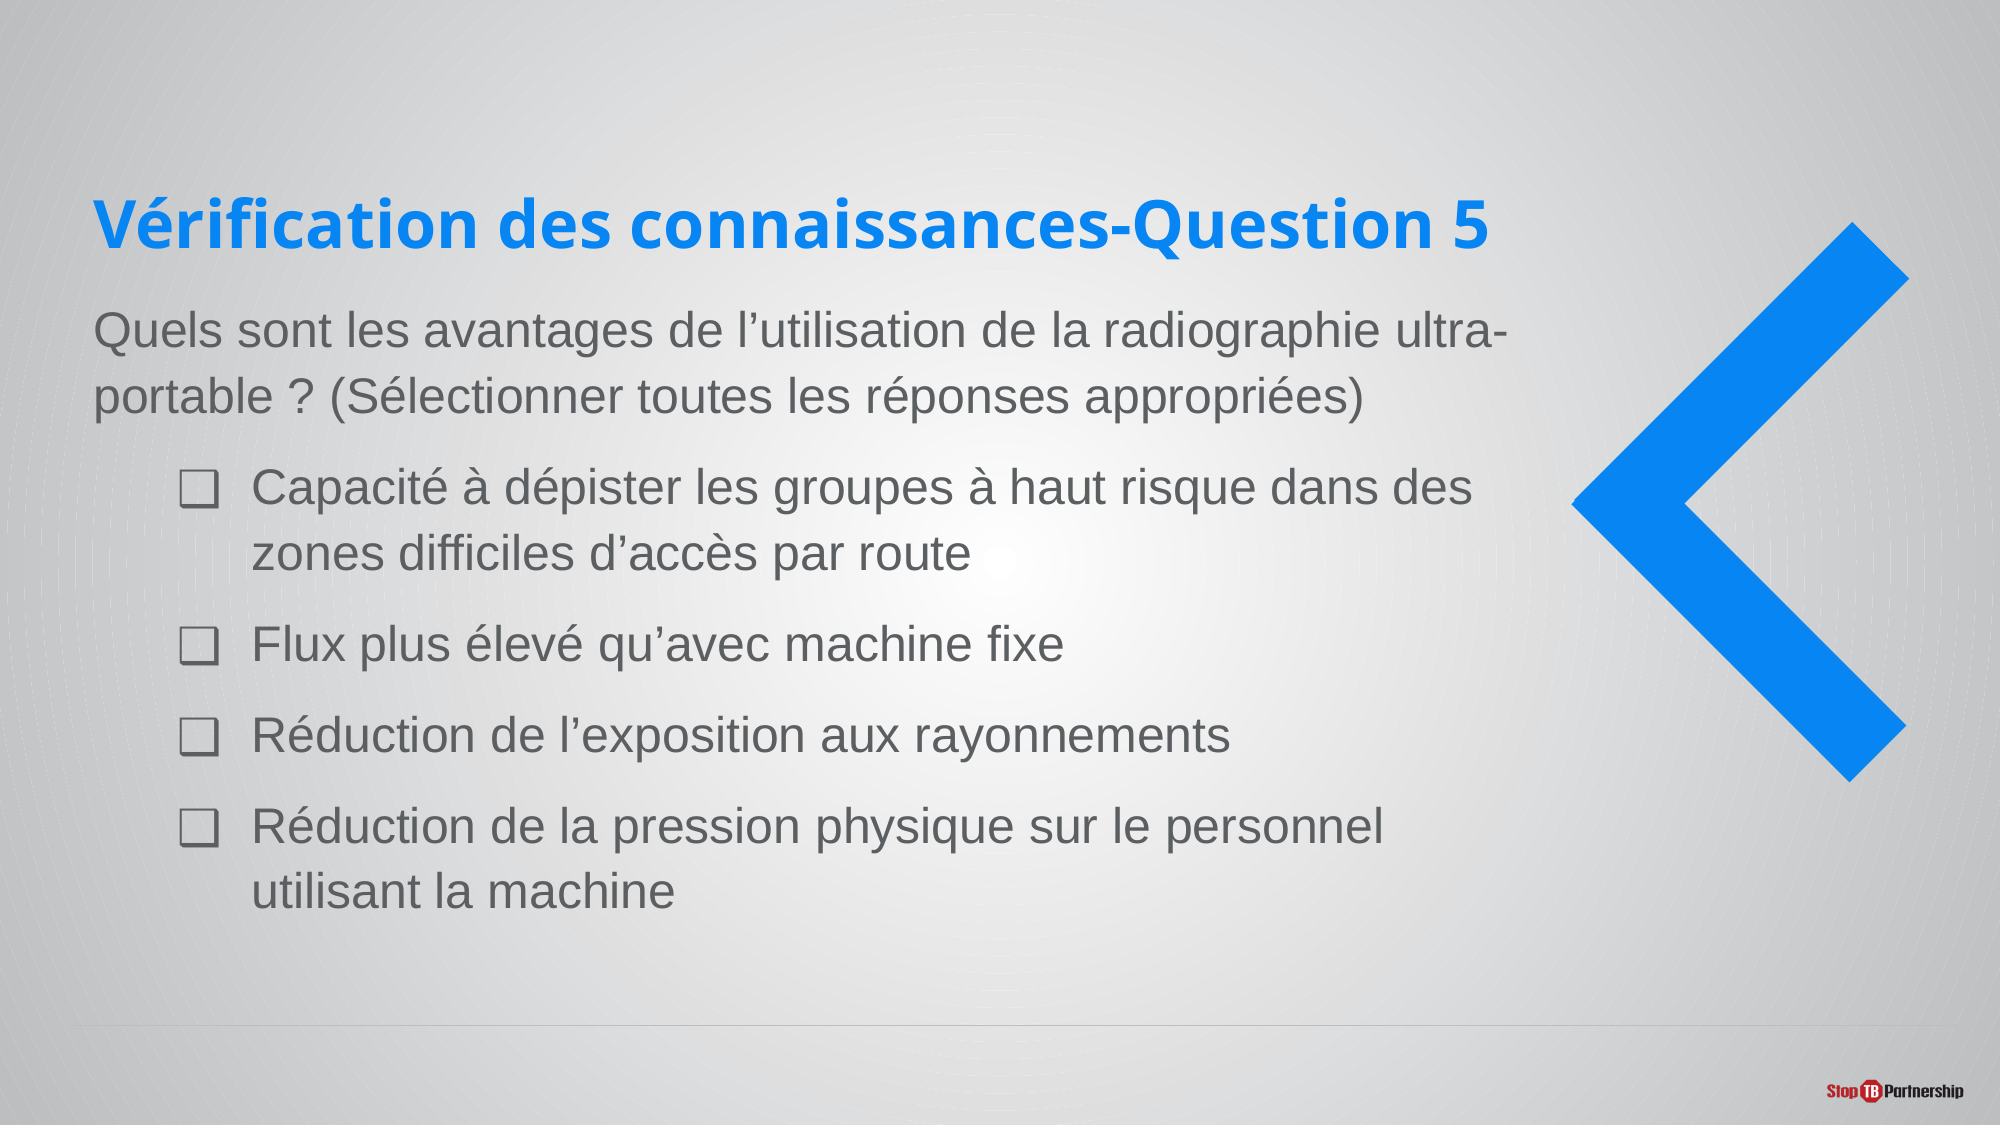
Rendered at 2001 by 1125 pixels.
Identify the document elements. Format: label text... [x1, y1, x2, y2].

list Quels sont les avantages de l’utilisation de la radiographie ultra-portable ? (Sélectionner toutes les réponses appropriées) Capacité à dépister les groupes à haut risque dans des zones difficiles d’accès par route Flux plus élevé qu’avec machine fixe Réduction de l’exposition aux rayonnements Réduction de la pression physique sur le personnel utilisant la machine [93, 283, 1515, 1012]
title Vérification des connaissances-Question 5 [93, 124, 1563, 271]
picture [1826, 1079, 1965, 1104]
